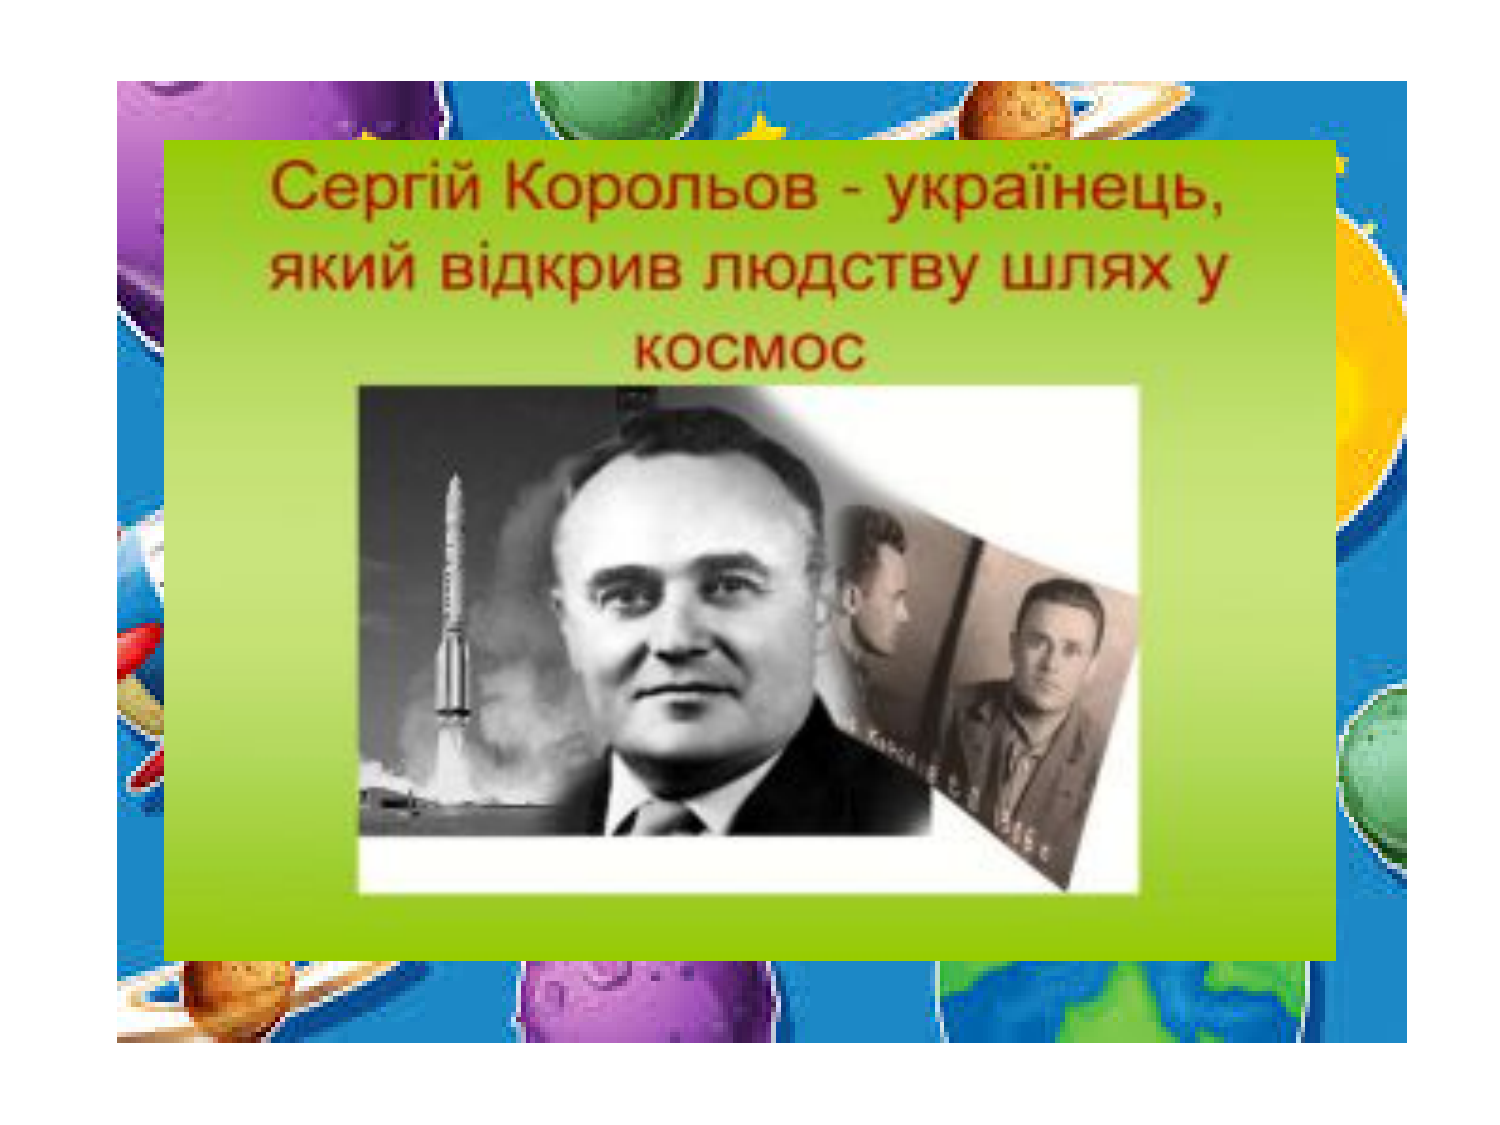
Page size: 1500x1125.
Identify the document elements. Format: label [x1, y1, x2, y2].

picture [116, 81, 1407, 1044]
